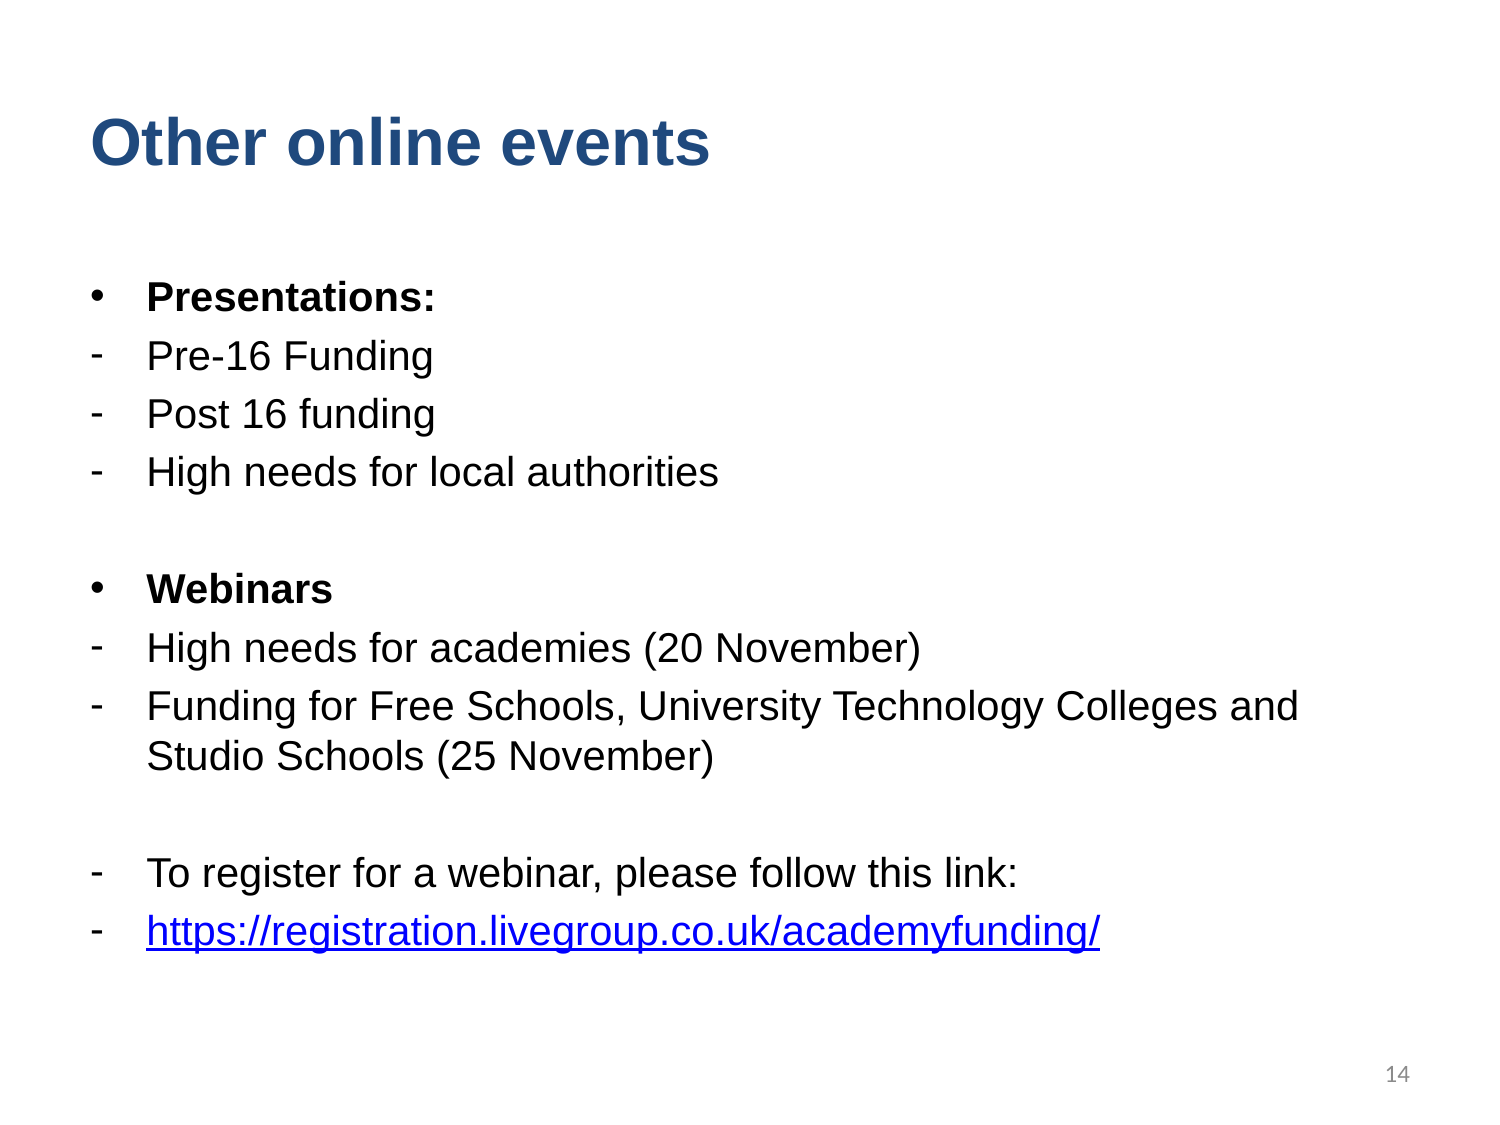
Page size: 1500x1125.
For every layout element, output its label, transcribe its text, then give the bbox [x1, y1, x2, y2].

title Other online events [75, 45, 1425, 233]
slide_number 14 [1074, 1042, 1425, 1103]
list Presentations: Pre-16 Funding Post 16 funding High needs for local authorities Webinars High needs for academies (20 November) Funding for Free Schools, University Technology Colleges and Studio Schools (25 November) To register for a webinar, please follow this link: https://registration.livegroup.co.uk/academyfunding/ [75, 262, 1425, 1005]
